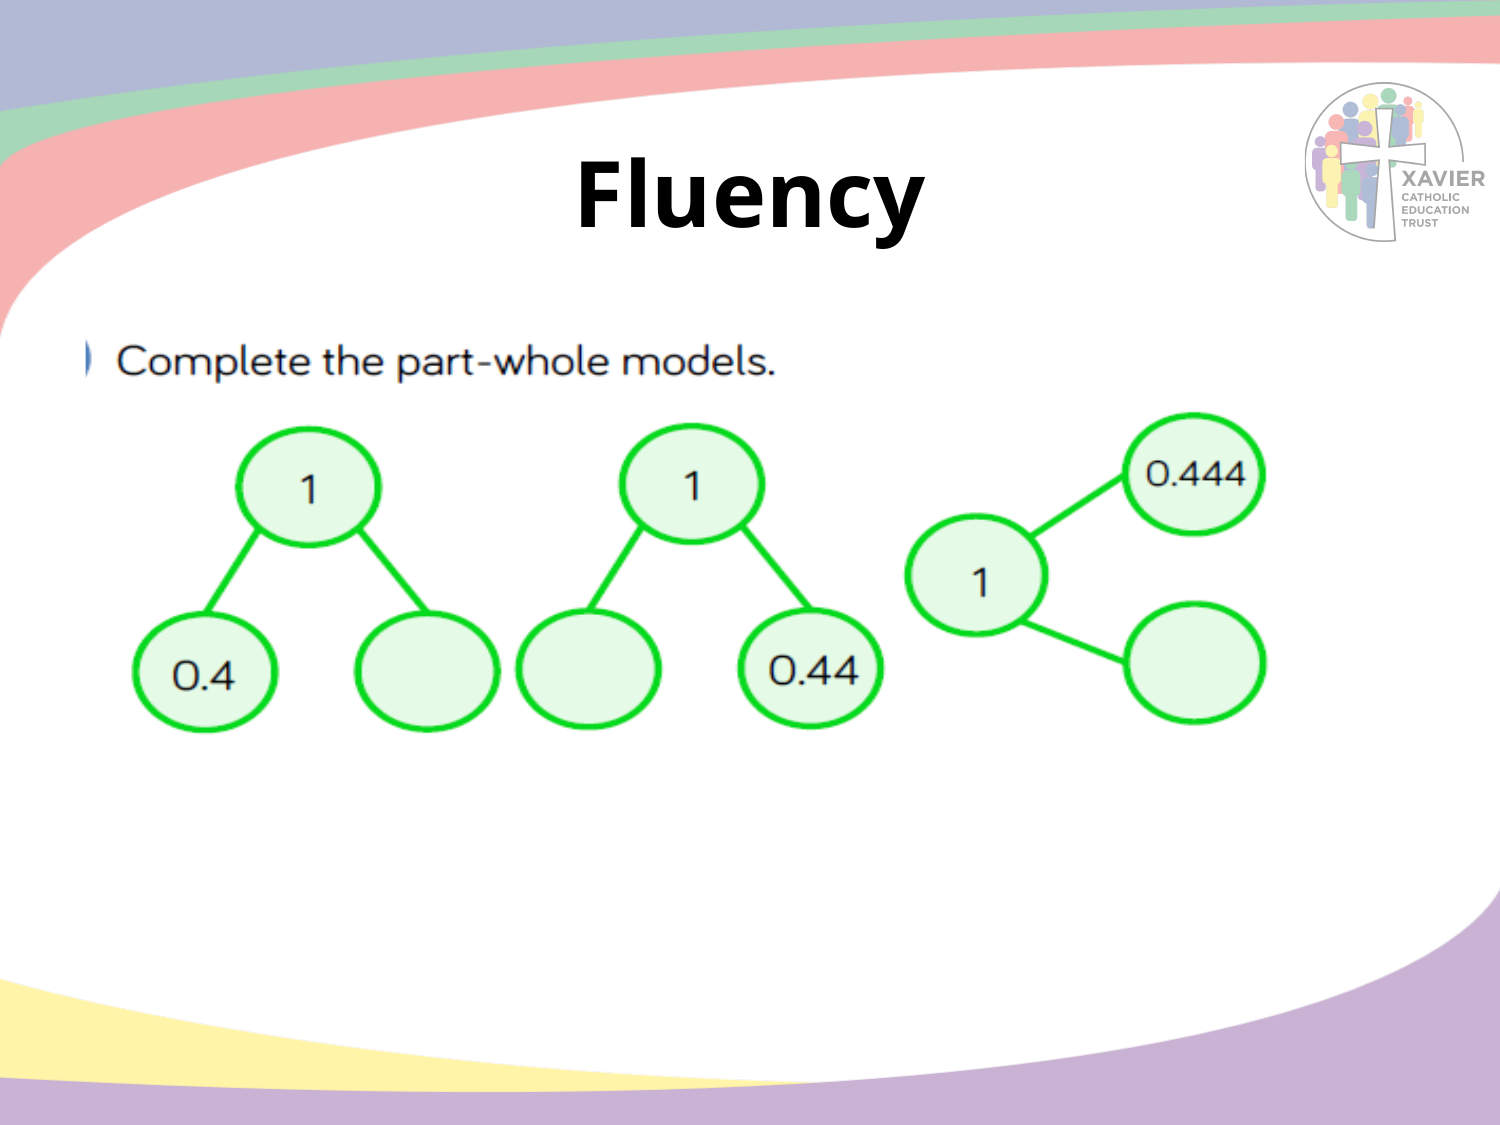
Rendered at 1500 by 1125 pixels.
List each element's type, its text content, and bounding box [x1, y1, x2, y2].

picture [85, 327, 1327, 762]
title Fluency [112, 115, 1388, 256]
